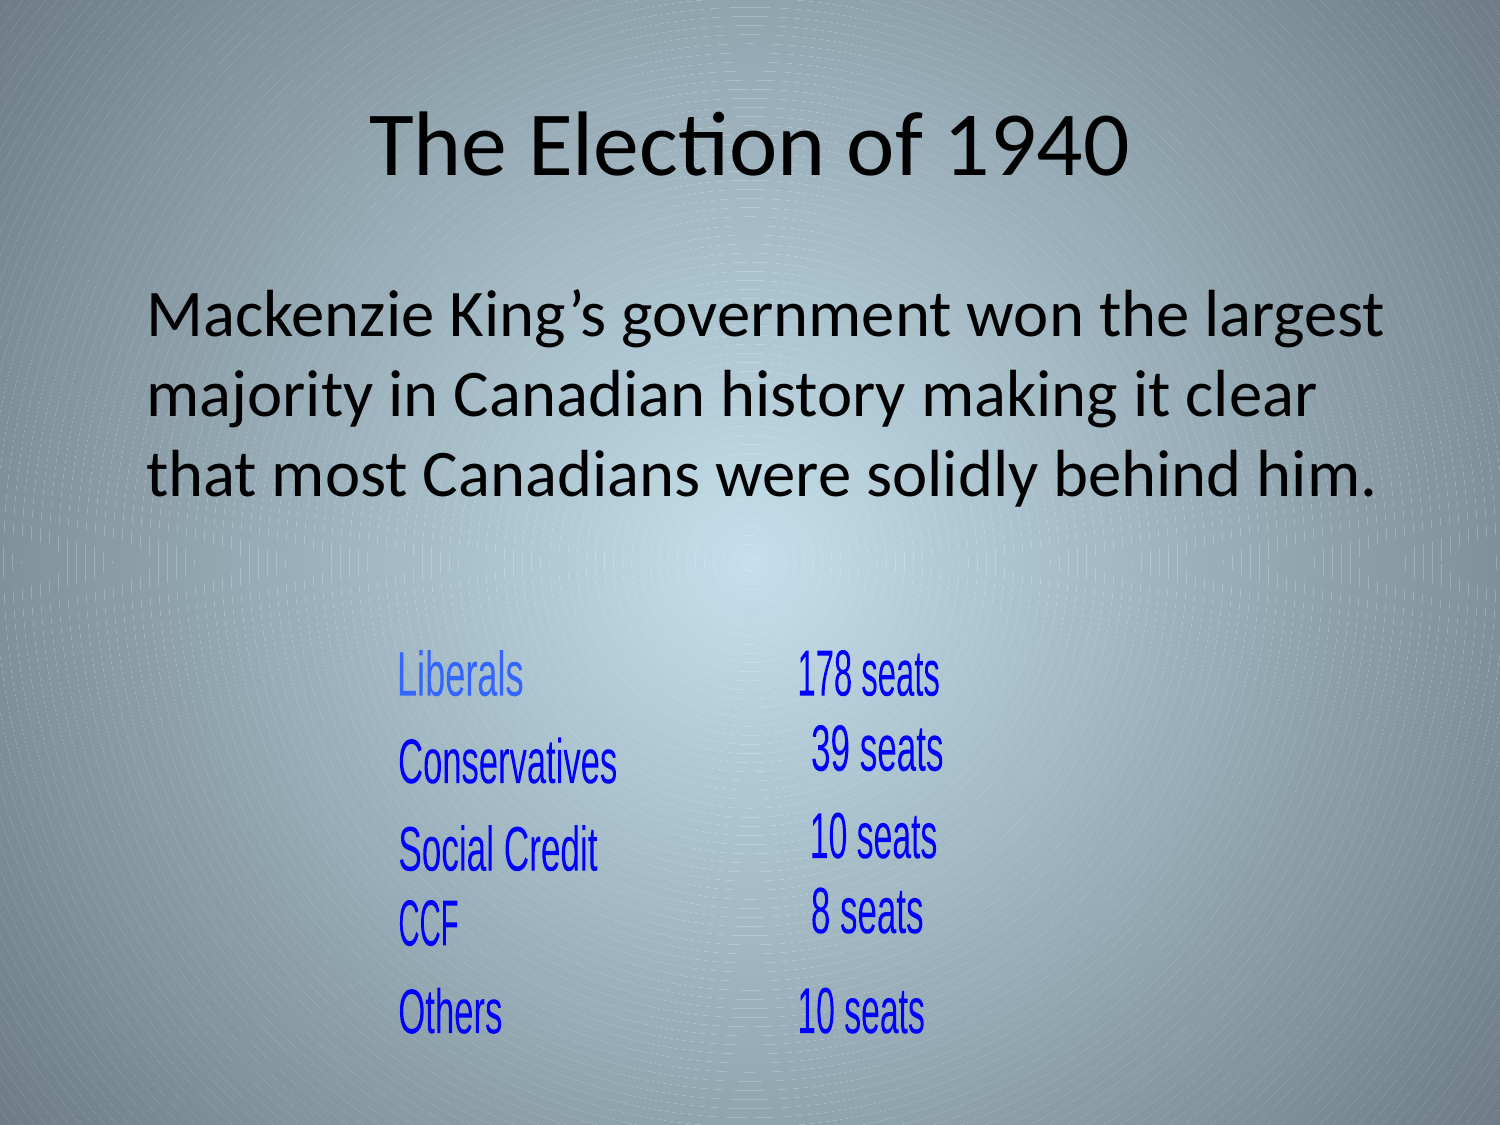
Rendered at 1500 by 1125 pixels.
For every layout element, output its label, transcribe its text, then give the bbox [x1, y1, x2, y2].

title The Election of 1940 [75, 45, 1425, 233]
list Mackenzie King’s government won the largest majority in Canadian history making it clear that most Canadians were solidly behind him. [75, 262, 1425, 1005]
